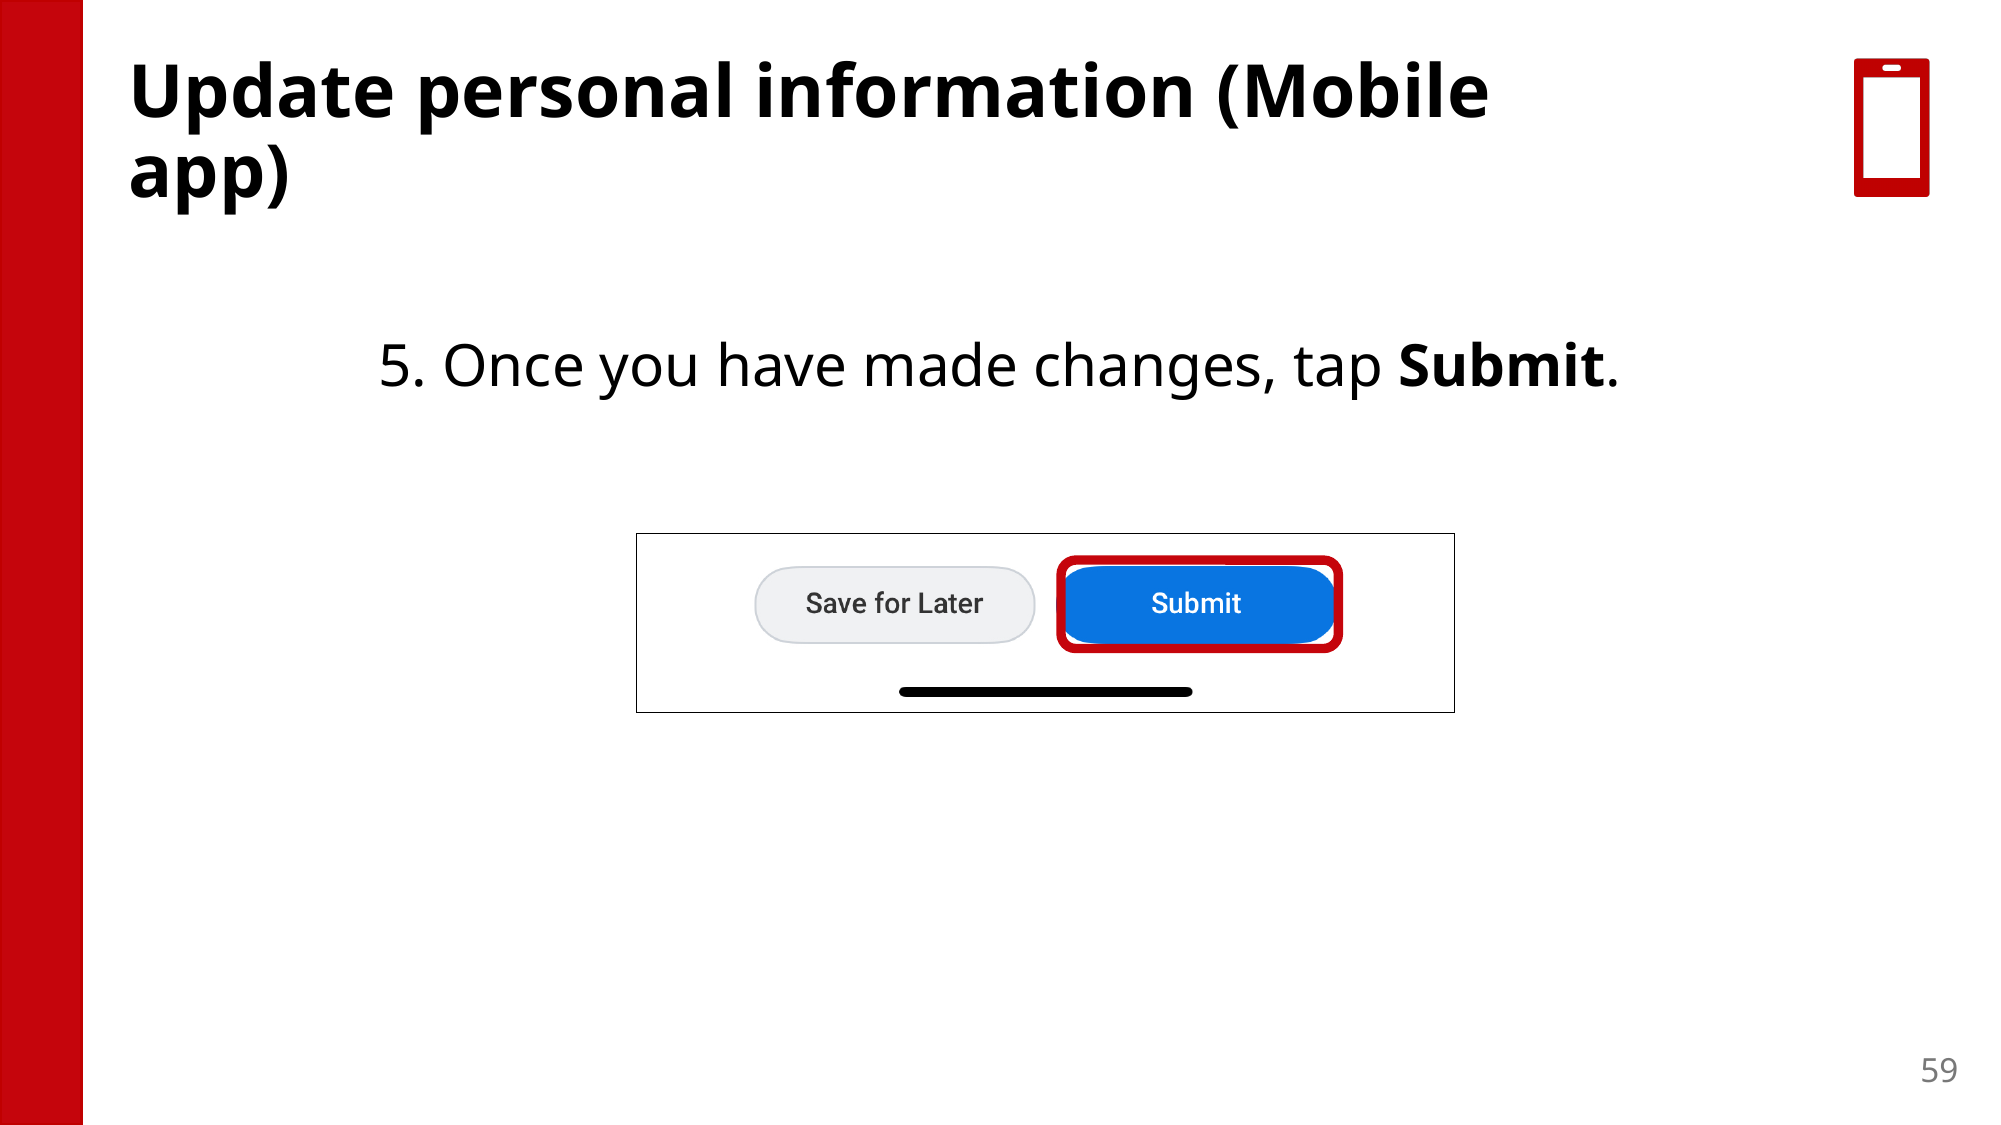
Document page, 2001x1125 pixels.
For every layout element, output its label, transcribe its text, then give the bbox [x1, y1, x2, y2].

title Update personal information (Mobile app) [113, 46, 1581, 221]
picture [636, 532, 1456, 713]
slide_number 59 [1523, 1041, 1974, 1102]
list 5. Once you have made changes, tap Submit. [363, 328, 1843, 917]
picture [1815, 51, 1967, 203]
